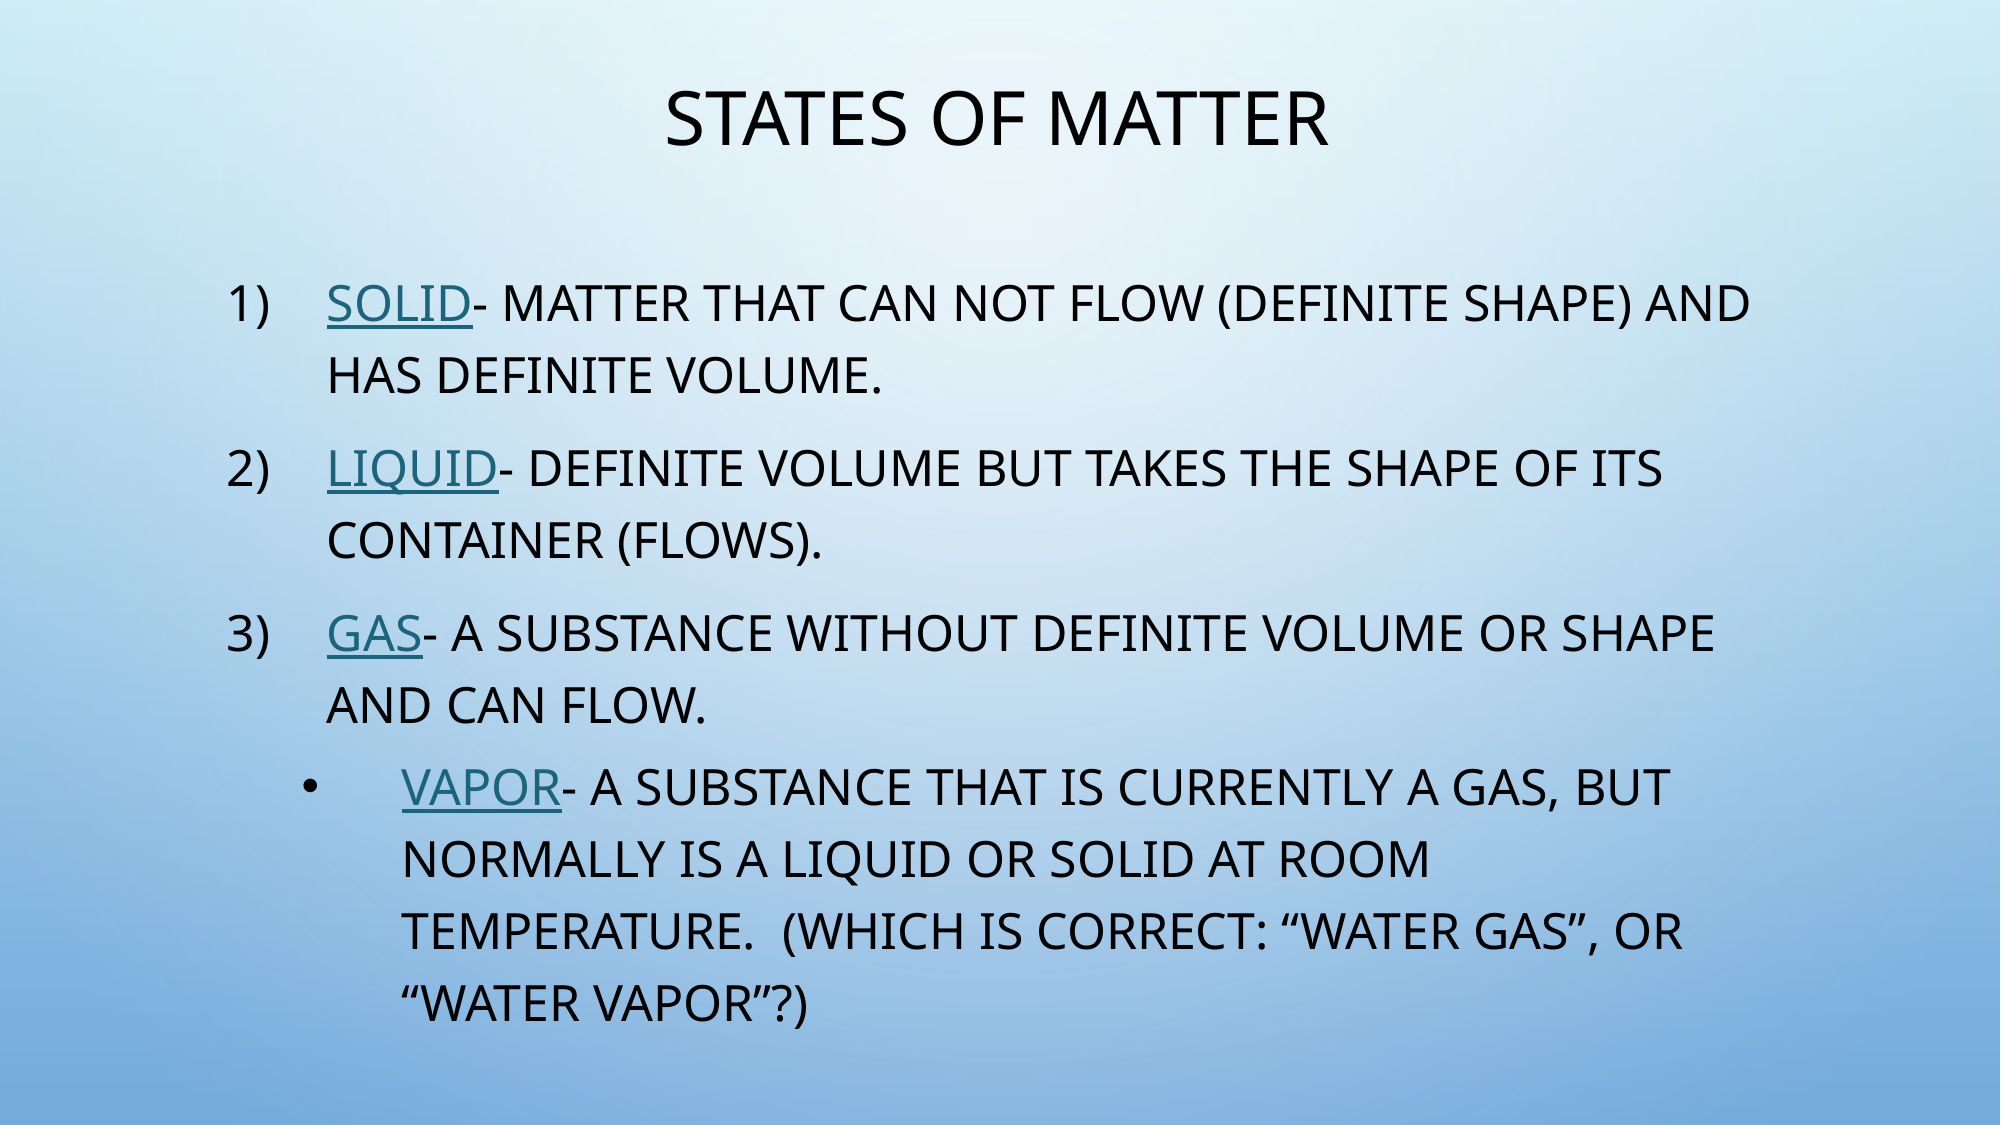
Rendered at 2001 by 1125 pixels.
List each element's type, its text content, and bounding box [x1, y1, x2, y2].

list Solid- matter that can not flow (definite shape) and has definite volume. Liquid- definite volume but takes the shape of its container (flows). Gas- a substance without definite volume or shape and can flow. Vapor- a substance that is currently a gas, but normally is a liquid or solid at room temperature. (Which is correct: “water gas”, or “water vapor”?) [211, 252, 1789, 1125]
text_box [0, 0, 2000, 395]
title States of matter [360, 73, 1636, 252]
